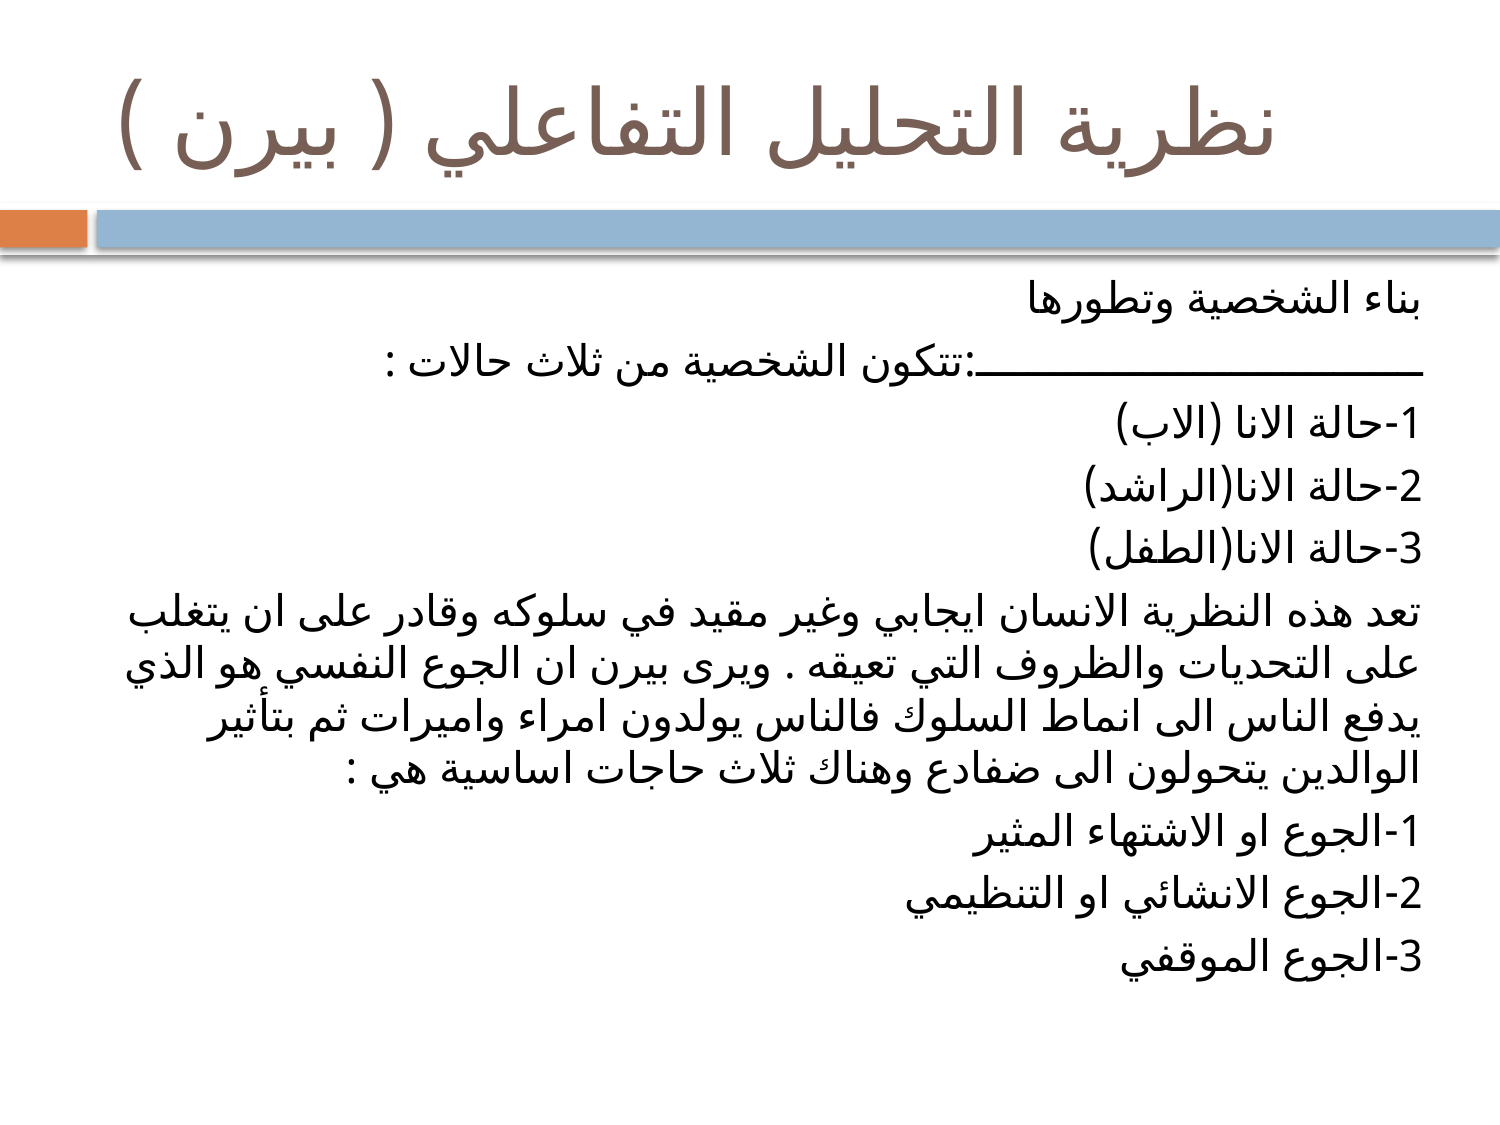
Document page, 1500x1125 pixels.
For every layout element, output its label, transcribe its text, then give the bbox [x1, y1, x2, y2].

title نظرية التحليل التفاعلي ( بيرن ) [100, 37, 1438, 200]
list بناء الشخصية وتطورها ـــــــــــــــــــــــــــــــــــ:تتكون الشخصية من ثلاث حالات : 1-حالة الانا (الاب) 2-حالة الانا(الراشد) 3-حالة الانا(الطفل) تعد هذه النظرية الانسان ايجابي وغير مقيد في سلوكه وقادر على ان يتغلب على التحديات والظروف التي تعيقه . ويرى بيرن ان الجوع النفسي هو الذي يدفع الناس الى انماط السلوك فالناس يولدون امراء واميرات ثم بتأثير الوالدين يتحولون الى ضفادع وهناك ثلاث حاجات اساسية هي : 1-الجوع او الاشتهاء المثير 2-الجوع الانشائي او التنظيمي 3-الجوع الموقفي [100, 262, 1438, 1000]
